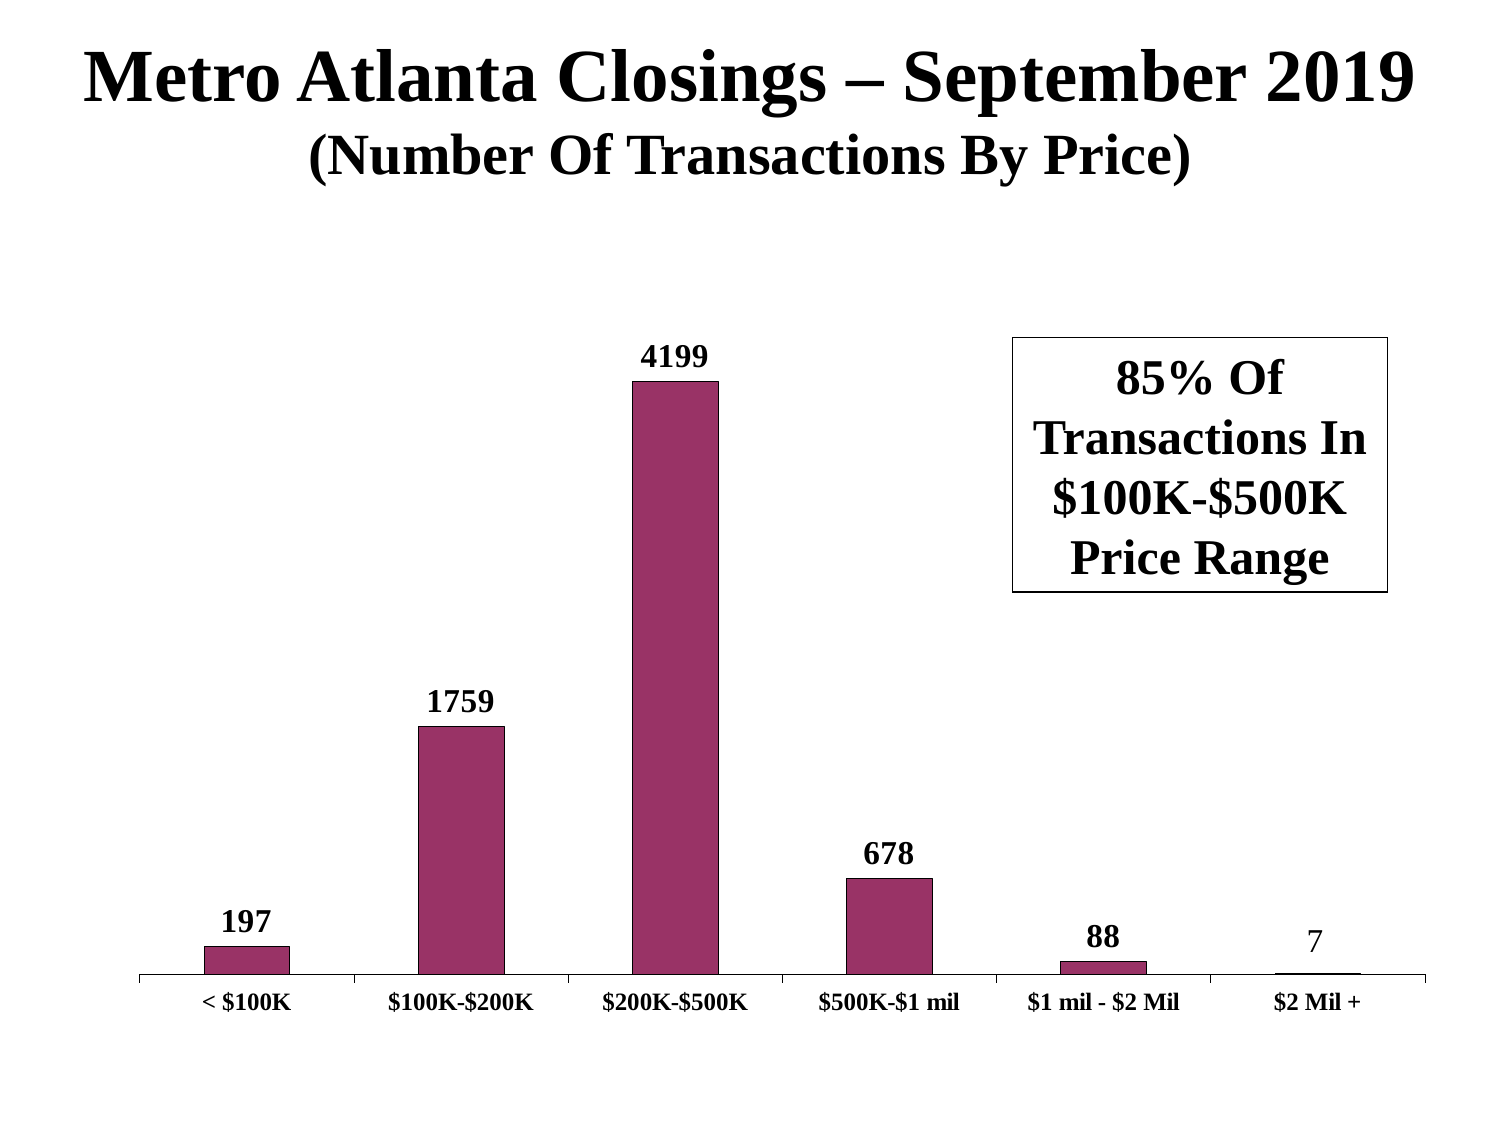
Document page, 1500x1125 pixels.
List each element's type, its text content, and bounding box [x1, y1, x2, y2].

chart [101, 233, 1438, 1052]
text_box Metro Atlanta Closings – September 2019 (Number Of Transactions By Price) [0, 74, 1500, 138]
